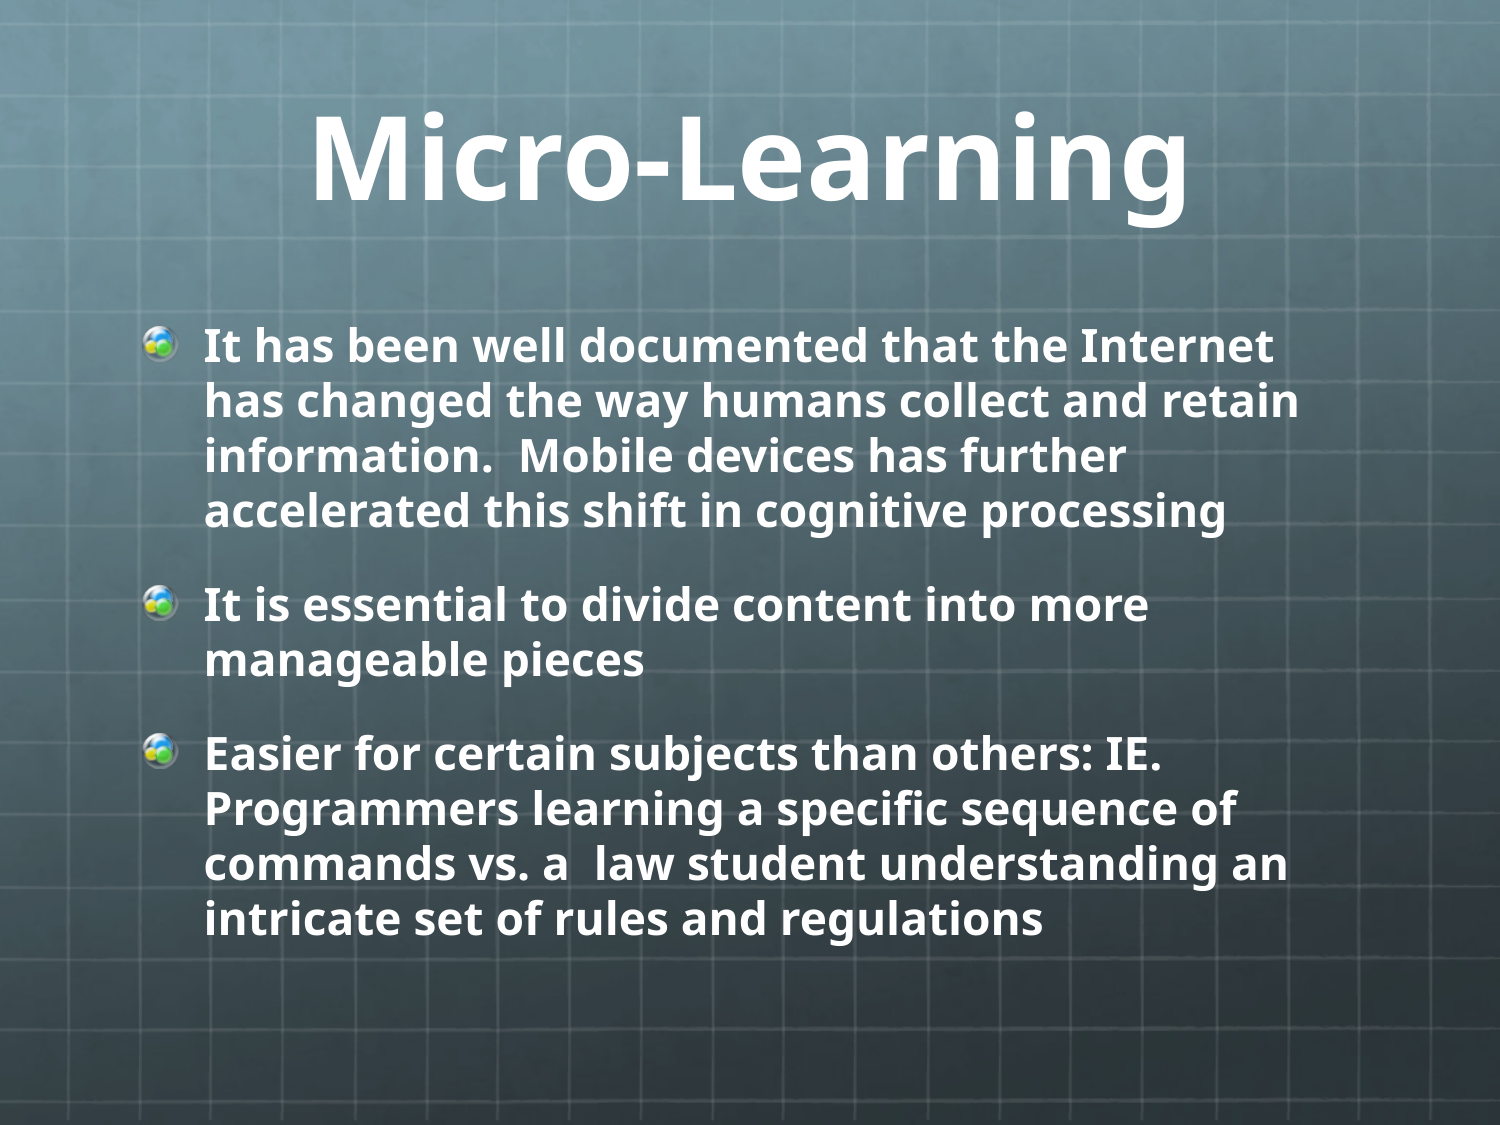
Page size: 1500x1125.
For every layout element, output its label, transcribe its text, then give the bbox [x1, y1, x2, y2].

title Micro-Learning [127, 17, 1372, 289]
picture [0, 0, 1500, 1125]
list It has been well documented that the Internet has changed the way humans collect and retain information. Mobile devices has further accelerated this shift in cognitive processing It is essential to divide content into more manageable pieces Easier for certain subjects than others: IE. Programmers learning a specific sequence of commands vs. a law student understanding an intricate set of rules and regulations [127, 308, 1372, 958]
